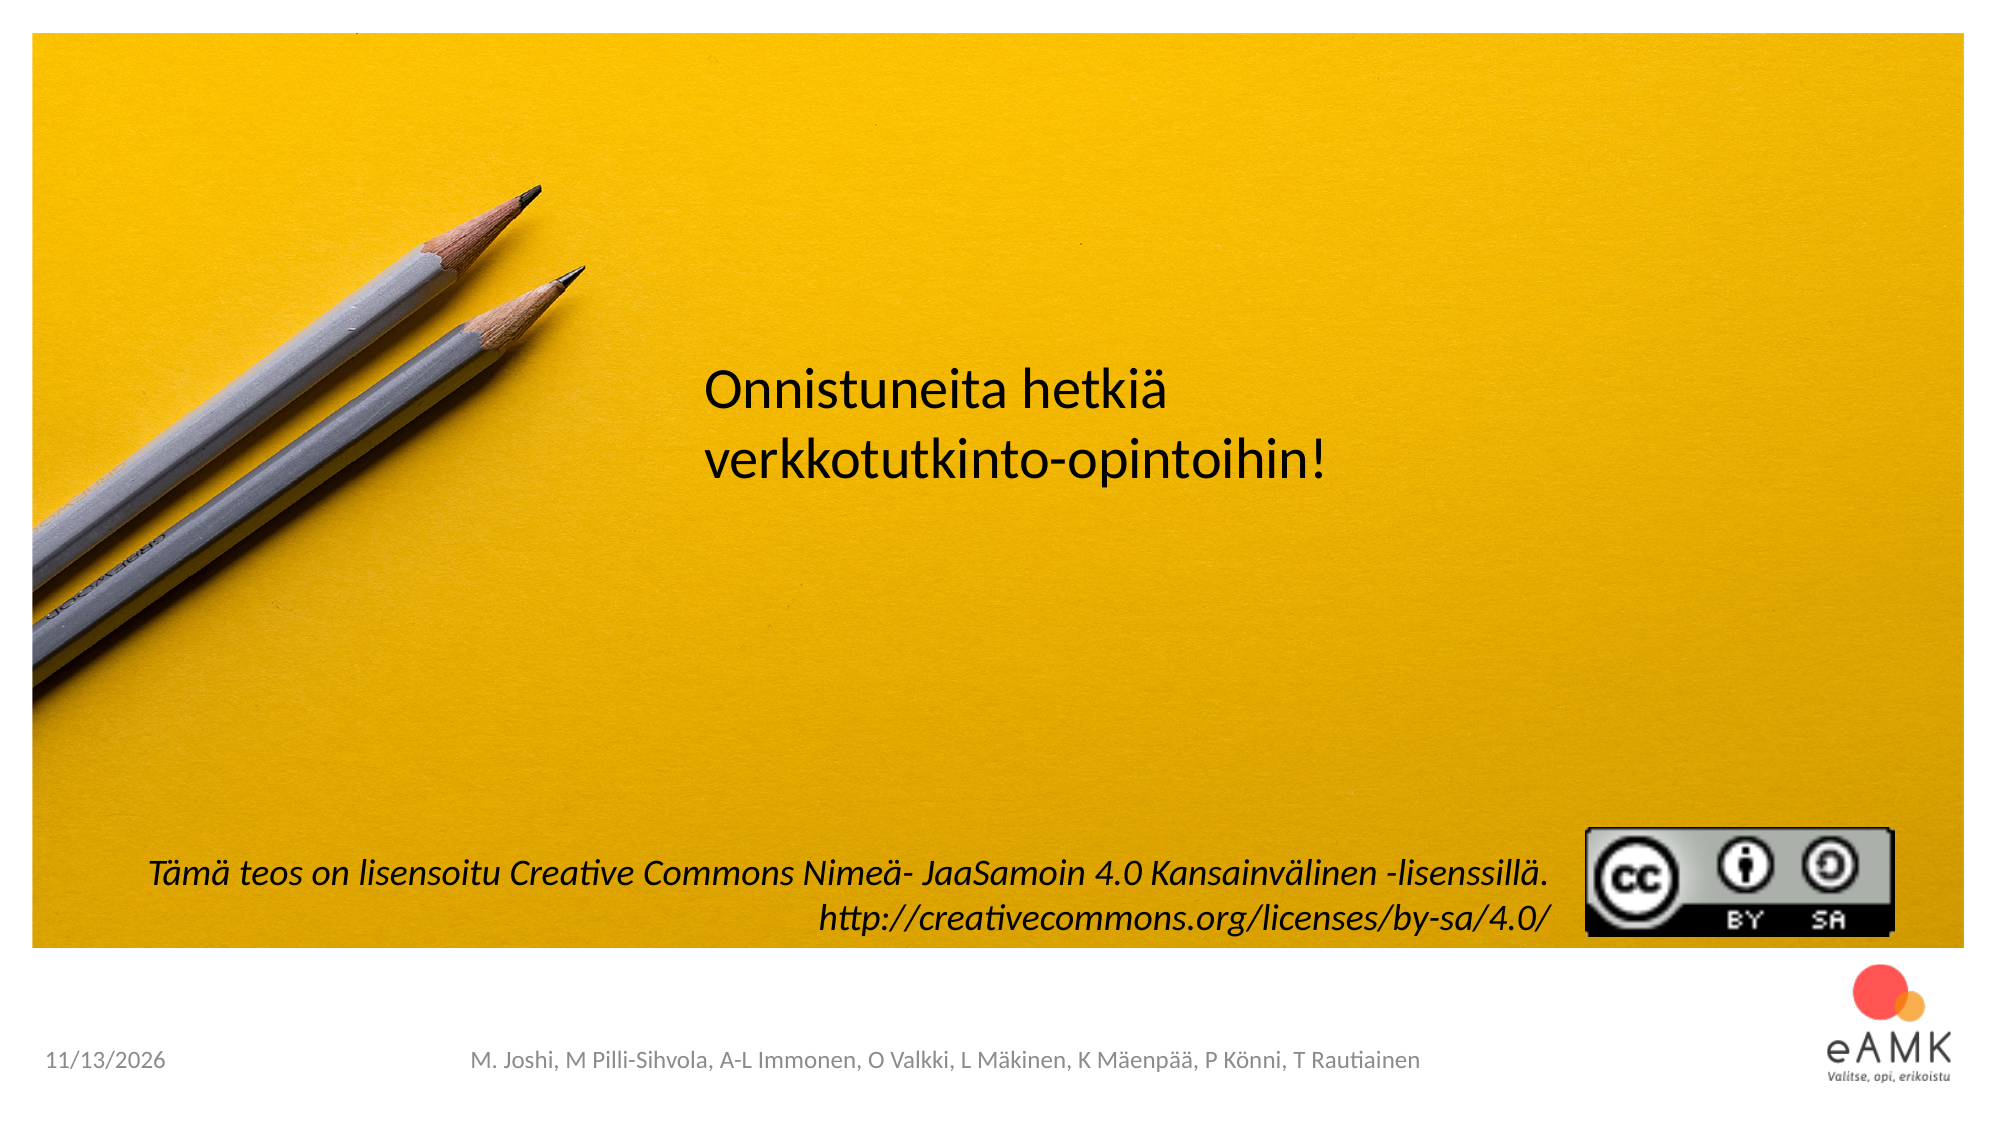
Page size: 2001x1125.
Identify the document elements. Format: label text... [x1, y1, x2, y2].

footer M. Joshi, M Pilli-Sihvola, A-L Immonen, O Valkki, L Mäkinen, K Mäenpää, P Könni, T Rautiainen [425, 1028, 1469, 1089]
text_box Onnistuneita hetkiä verkkotutkinto-opintoihin! [689, 343, 1668, 498]
text_box Tämä teos on lisensoitu Creative Commons Nimeä- JaaSamoin 4.0 Kansainvälinen -lisenssillä. http://creativecommons.org/licenses/by-sa/4.0/ [44, 840, 1574, 946]
title [459, 79, 1985, 854]
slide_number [29, 1028, 425, 1089]
picture [32, 33, 1964, 948]
picture [1815, 957, 1962, 1092]
